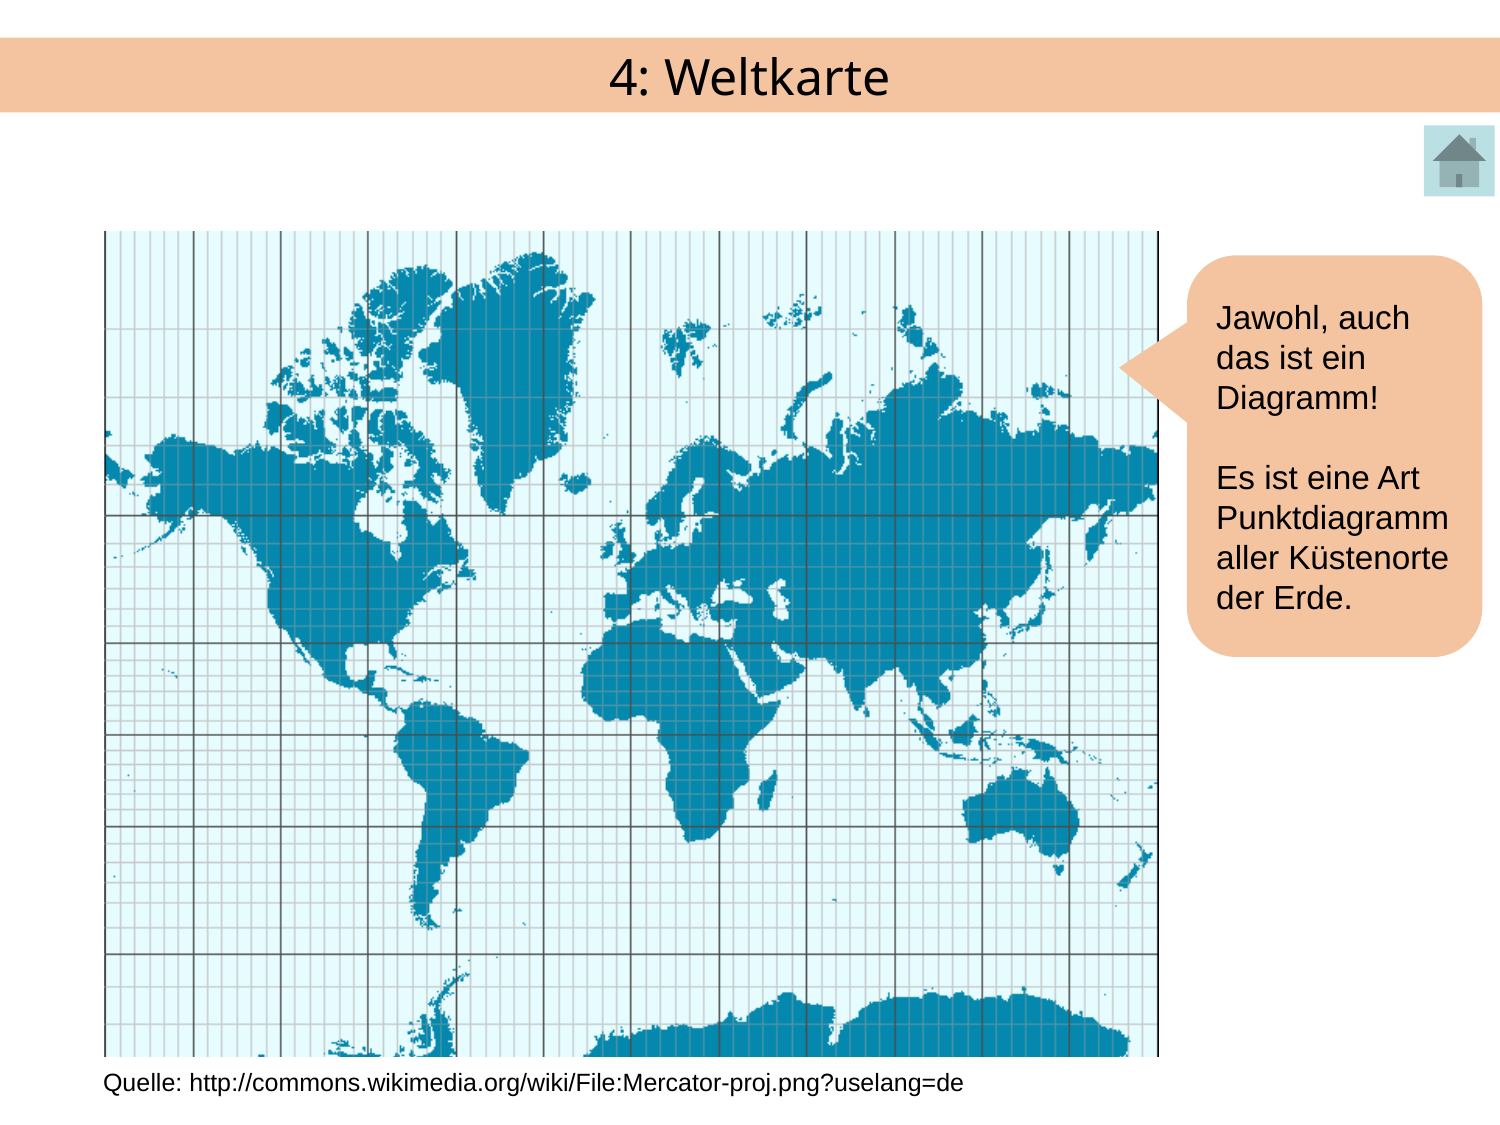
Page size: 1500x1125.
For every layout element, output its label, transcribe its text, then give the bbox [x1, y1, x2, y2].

picture [88, 231, 1172, 1057]
title 4: Weltkarte [0, 37, 1500, 113]
text_box Quelle: http://commons.wikimedia.org/wiki/File:Mercator-proj.png?uselang=de [88, 1058, 1306, 1104]
text_box Jawohl, auch das ist ein Diagramm! Es ist eine Art Punktdiagramm aller Küstenorte der Erde. [1177, 255, 1483, 657]
